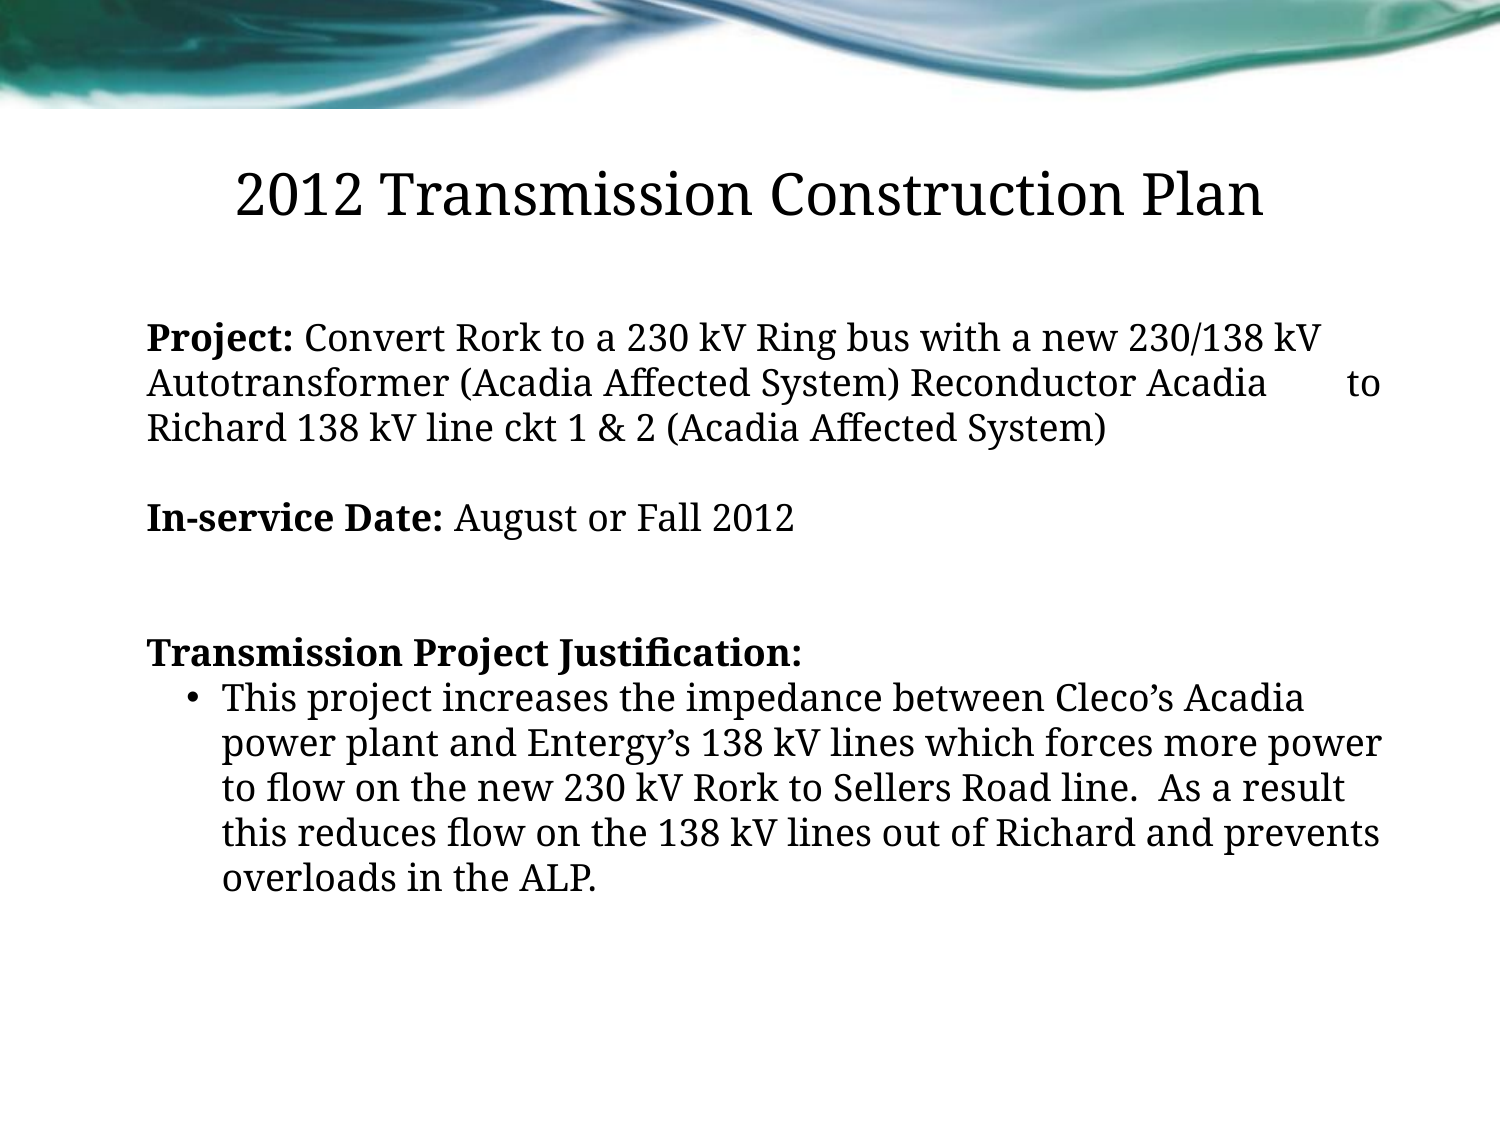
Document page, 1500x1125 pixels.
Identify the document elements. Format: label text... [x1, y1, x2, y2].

title 2012 Transmission Construction Plan [74, 149, 1426, 237]
picture [0, 0, 1500, 109]
text_box Project: Convert Rork to a 230 kV Ring bus with a new 230/138 kV Autotransformer (Acadia Affected System) Reconductor Acadia to Richard 138 kV line ckt 1 & 2 (Acadia Affected System) In-service Date: August or Fall 2012 Transmission Project Justification: This project increases the impedance between Cleco’s Acadia power plant and Entergy’s 138 kV lines which forces more power to flow on the new 230 kV Rork to Sellers Road line. As a result this reduces flow on the 138 kV lines out of Richard and prevents overloads in the ALP. [131, 306, 1399, 997]
